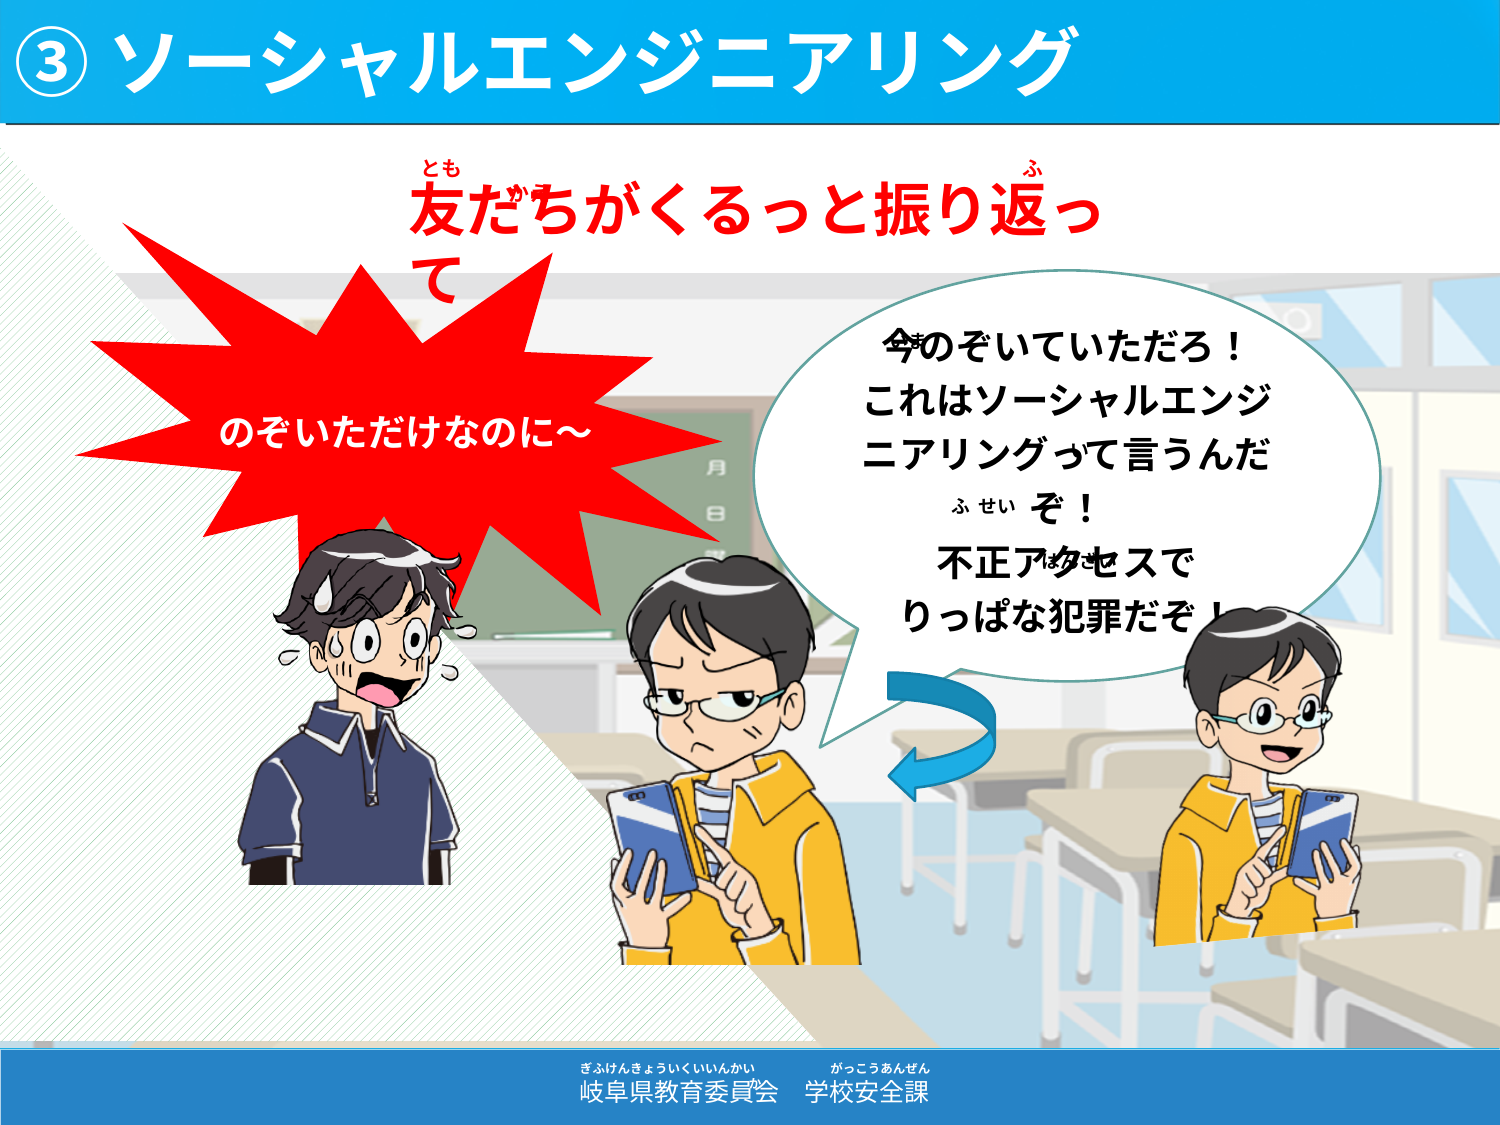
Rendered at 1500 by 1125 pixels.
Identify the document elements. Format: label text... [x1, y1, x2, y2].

picture [0, 272, 1500, 1049]
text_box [1136, 607, 1357, 938]
text_box 岐阜県教育委員会 学校安全課 [501, 1069, 1009, 1125]
text_box 友だちがくるっと振り返って [393, 165, 1119, 269]
text_box [121, 221, 205, 269]
text_box ぎふけんきょういくいいんかい がっこうあんぜんか [560, 1058, 950, 1085]
text_box とも ふ かえ [405, 148, 1091, 214]
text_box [236, 528, 477, 885]
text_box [0, 0, 1500, 138]
text_box [356, 262, 367, 269]
text_box [526, 251, 555, 269]
text_box [0, 147, 114, 271]
